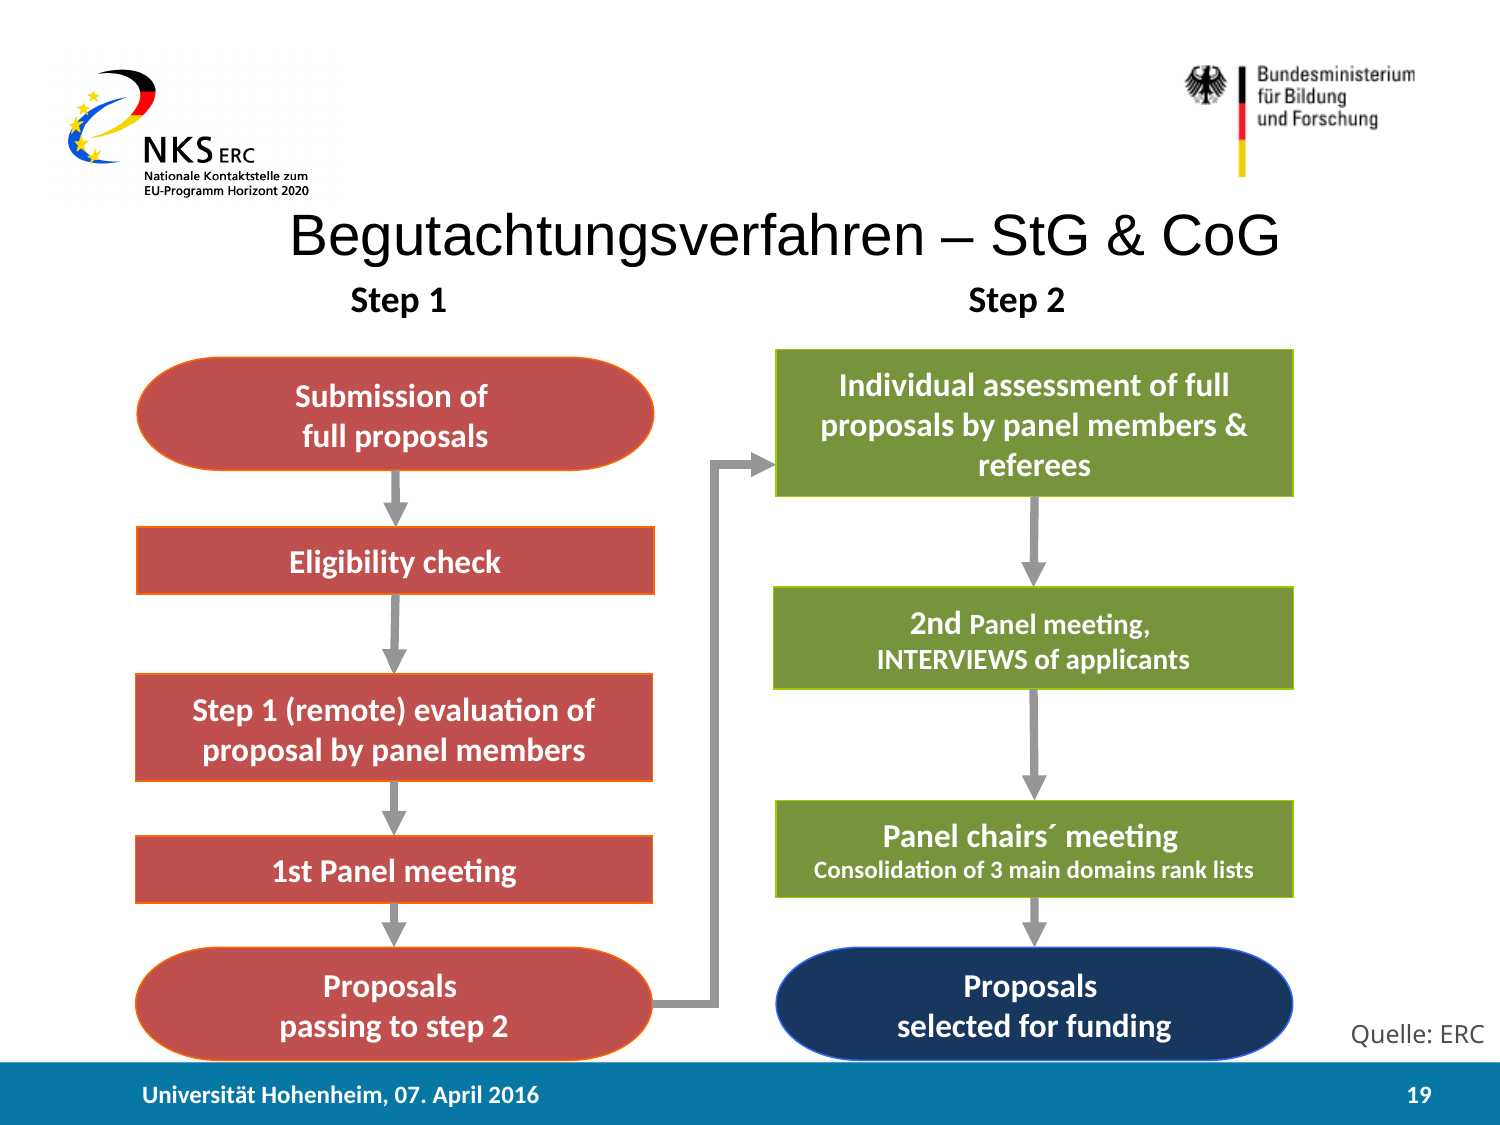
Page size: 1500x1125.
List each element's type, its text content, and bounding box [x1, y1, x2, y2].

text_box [135, 266, 1294, 1059]
picture [1139, 42, 1455, 212]
text_box Quelle: ERC [1298, 1011, 1500, 1057]
title Begutachtungsverfahren – StG & CoG [147, 196, 1425, 268]
picture [18, 32, 411, 218]
